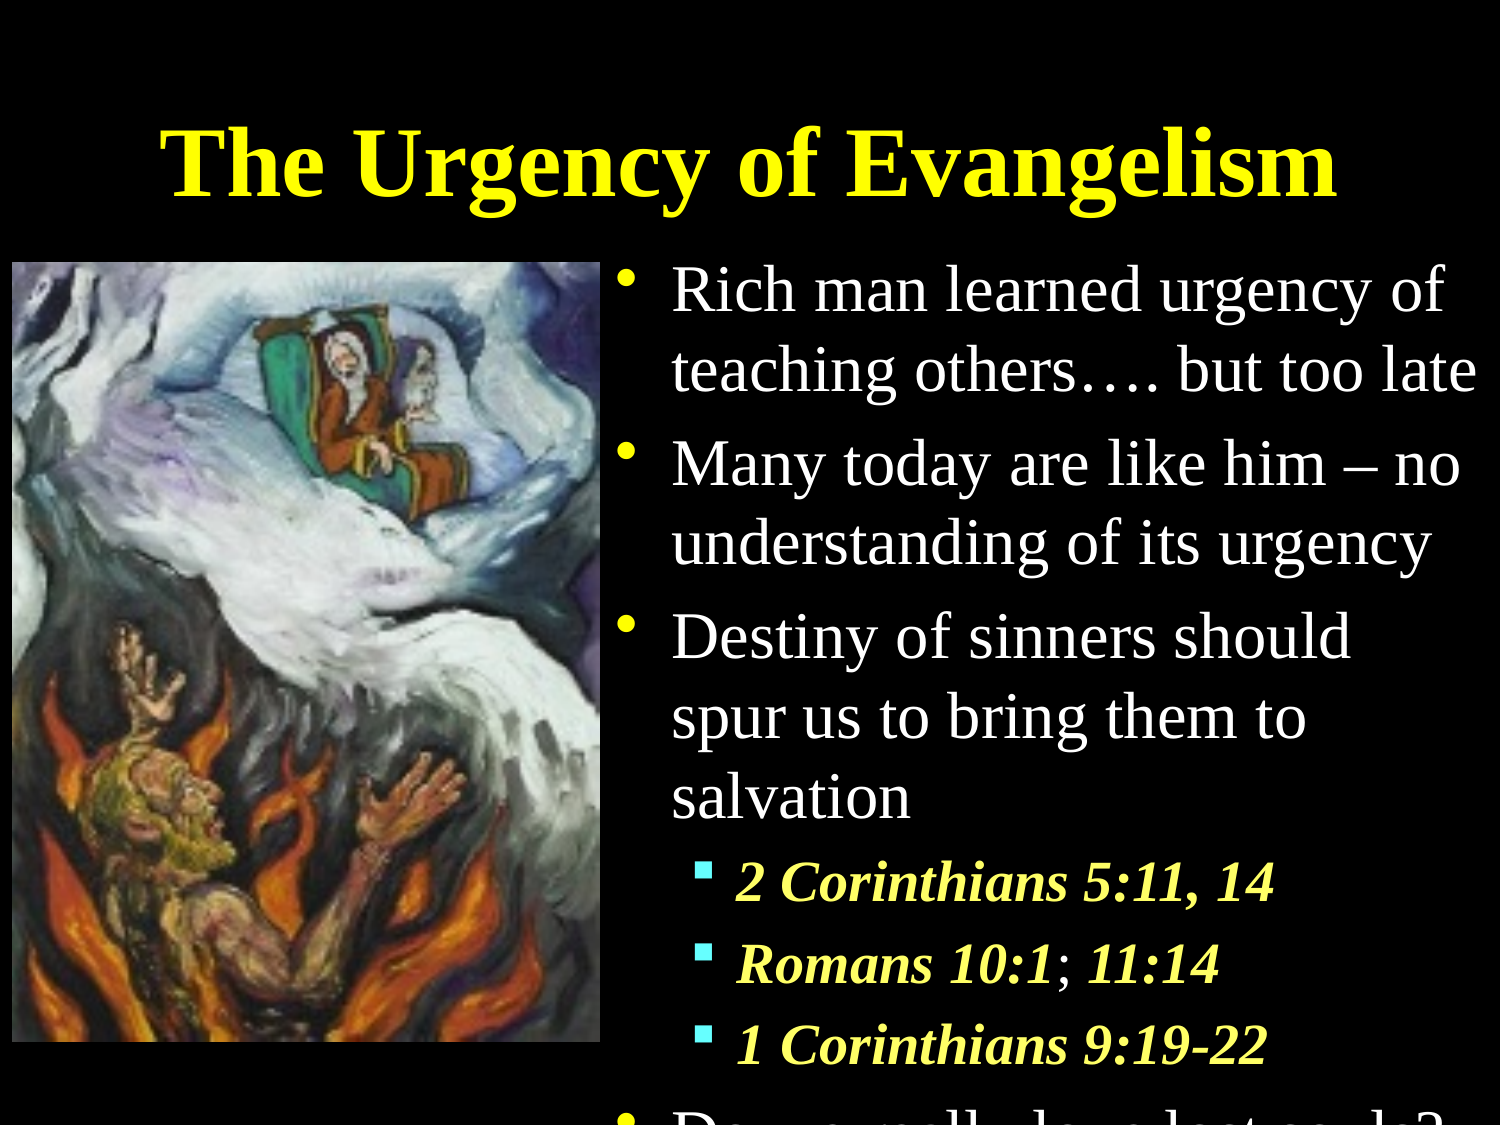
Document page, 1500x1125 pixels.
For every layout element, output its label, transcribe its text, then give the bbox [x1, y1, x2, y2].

list Rich man learned urgency of teaching others…. but too late Many today are like him – no understanding of its urgency Destiny of sinners should spur us to bring them to salvation 2 Corinthians 5:11, 14 Romans 10:1; 11:14 1 Corinthians 9:19-22 Do we really love lost souls? [600, 237, 1500, 1125]
picture [12, 262, 601, 1043]
title The Urgency of Evangelism [112, 62, 1388, 250]
